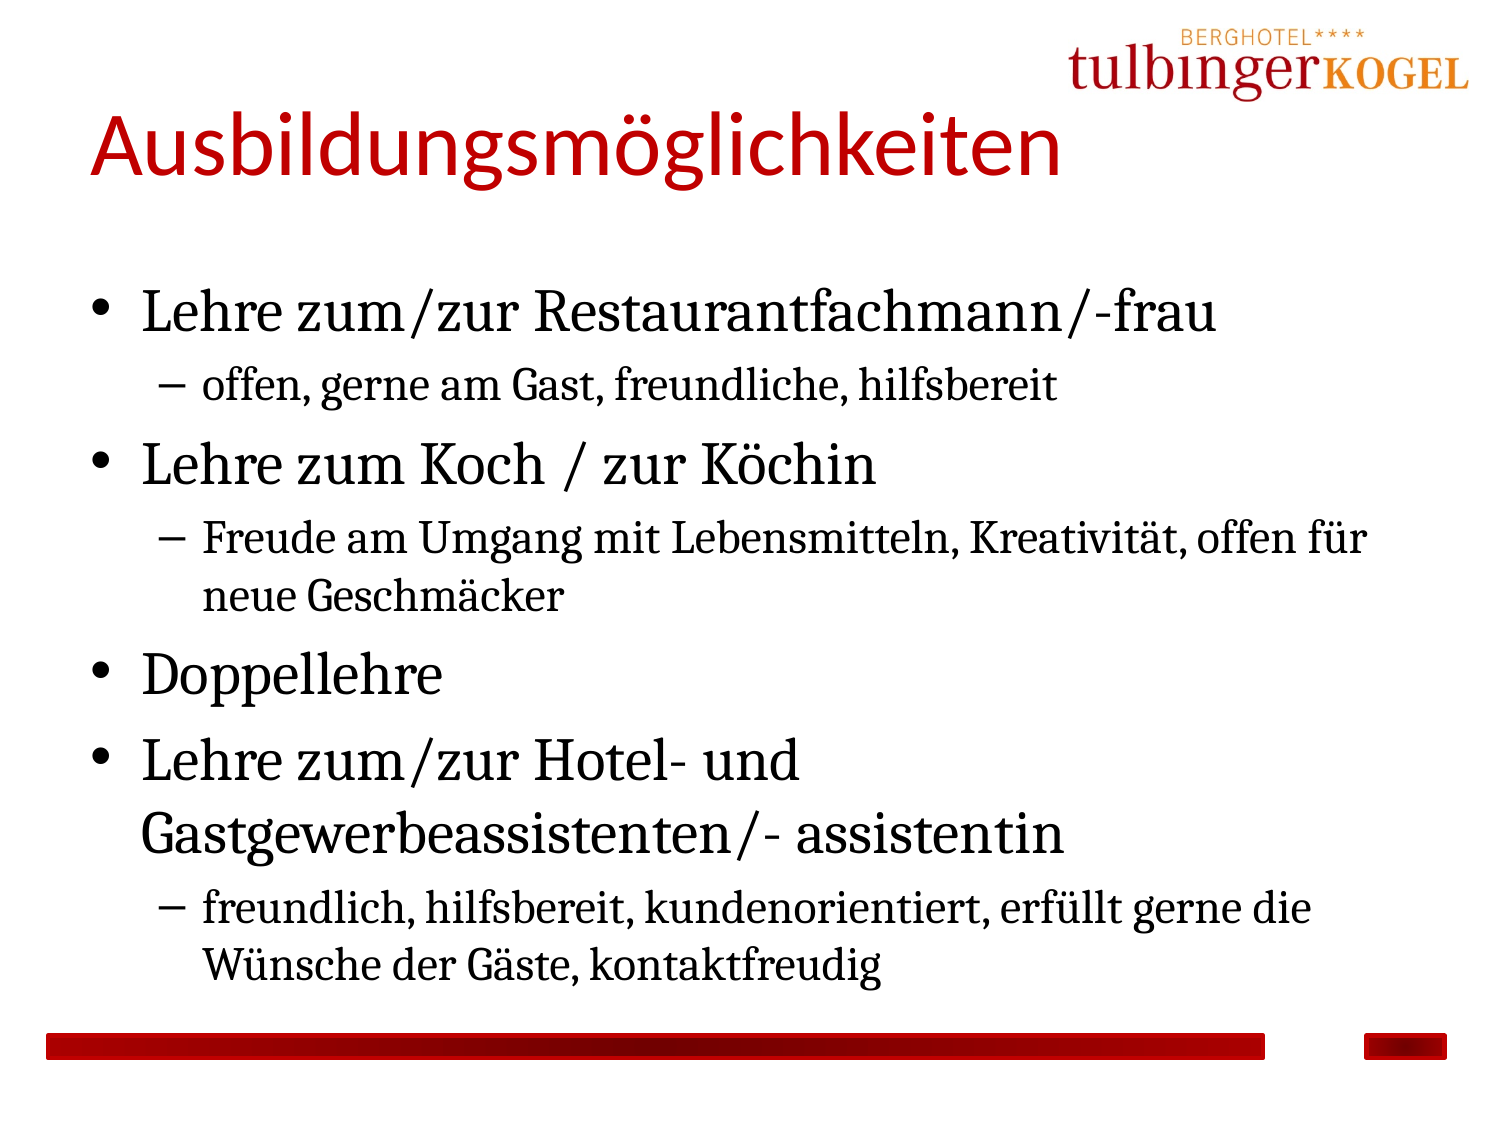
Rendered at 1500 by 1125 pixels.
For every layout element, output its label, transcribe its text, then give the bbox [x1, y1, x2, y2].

picture [1068, 28, 1469, 103]
text_box [46, 1033, 1265, 1060]
title Ausbildungsmöglichkeiten [75, 45, 1425, 233]
list Lehre zum/zur Restaurantfachmann/-frau offen, gerne am Gast, freundliche, hilfsbereit Lehre zum Koch / zur Köchin Freude am Umgang mit Lebensmitteln, Kreativität, offen für neue Geschmäcker Doppellehre Lehre zum/zur Hotel- und Gastgewerbeassistenten/- assistentin freundlich, hilfsbereit, kundenorientiert, erfüllt gerne die Wünsche der Gäste, kontaktfreudig [75, 262, 1425, 1005]
text_box [1364, 1033, 1447, 1060]
